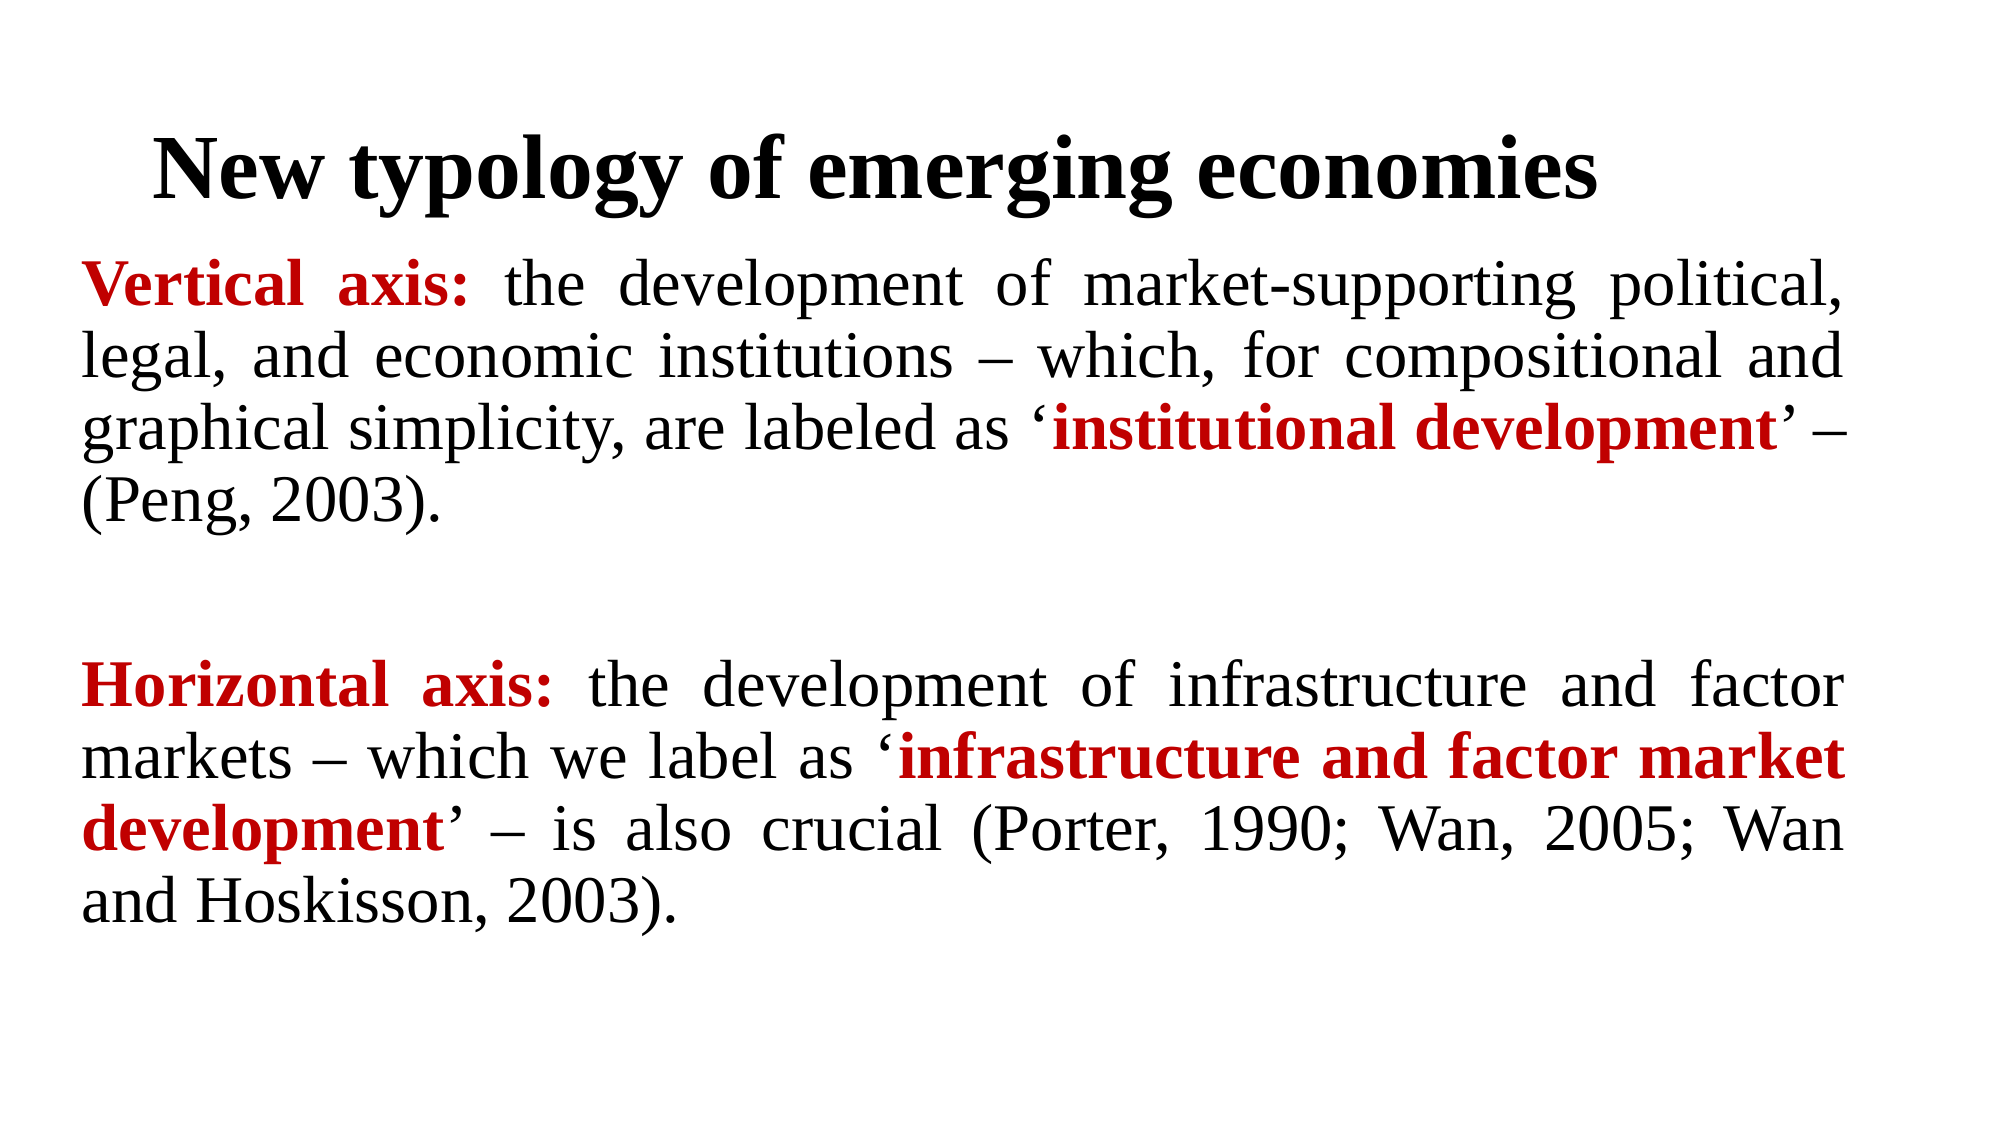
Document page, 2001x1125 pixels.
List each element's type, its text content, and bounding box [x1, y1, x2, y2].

list Vertical axis: the development of market-supporting political, legal, and economic institutions – which, for compositional and graphical simplicity, are labeled as ‘institutional development’ – (Peng, 2003). Horizontal axis: the development of infrastructure and factor markets – which we label as ‘infrastructure and factor market development’ – is also crucial (Porter, 1990; Wan, 2005; Wan and Hoskisson, 2003). [66, 240, 1863, 1066]
title New typology of emerging economies [137, 59, 1863, 240]
